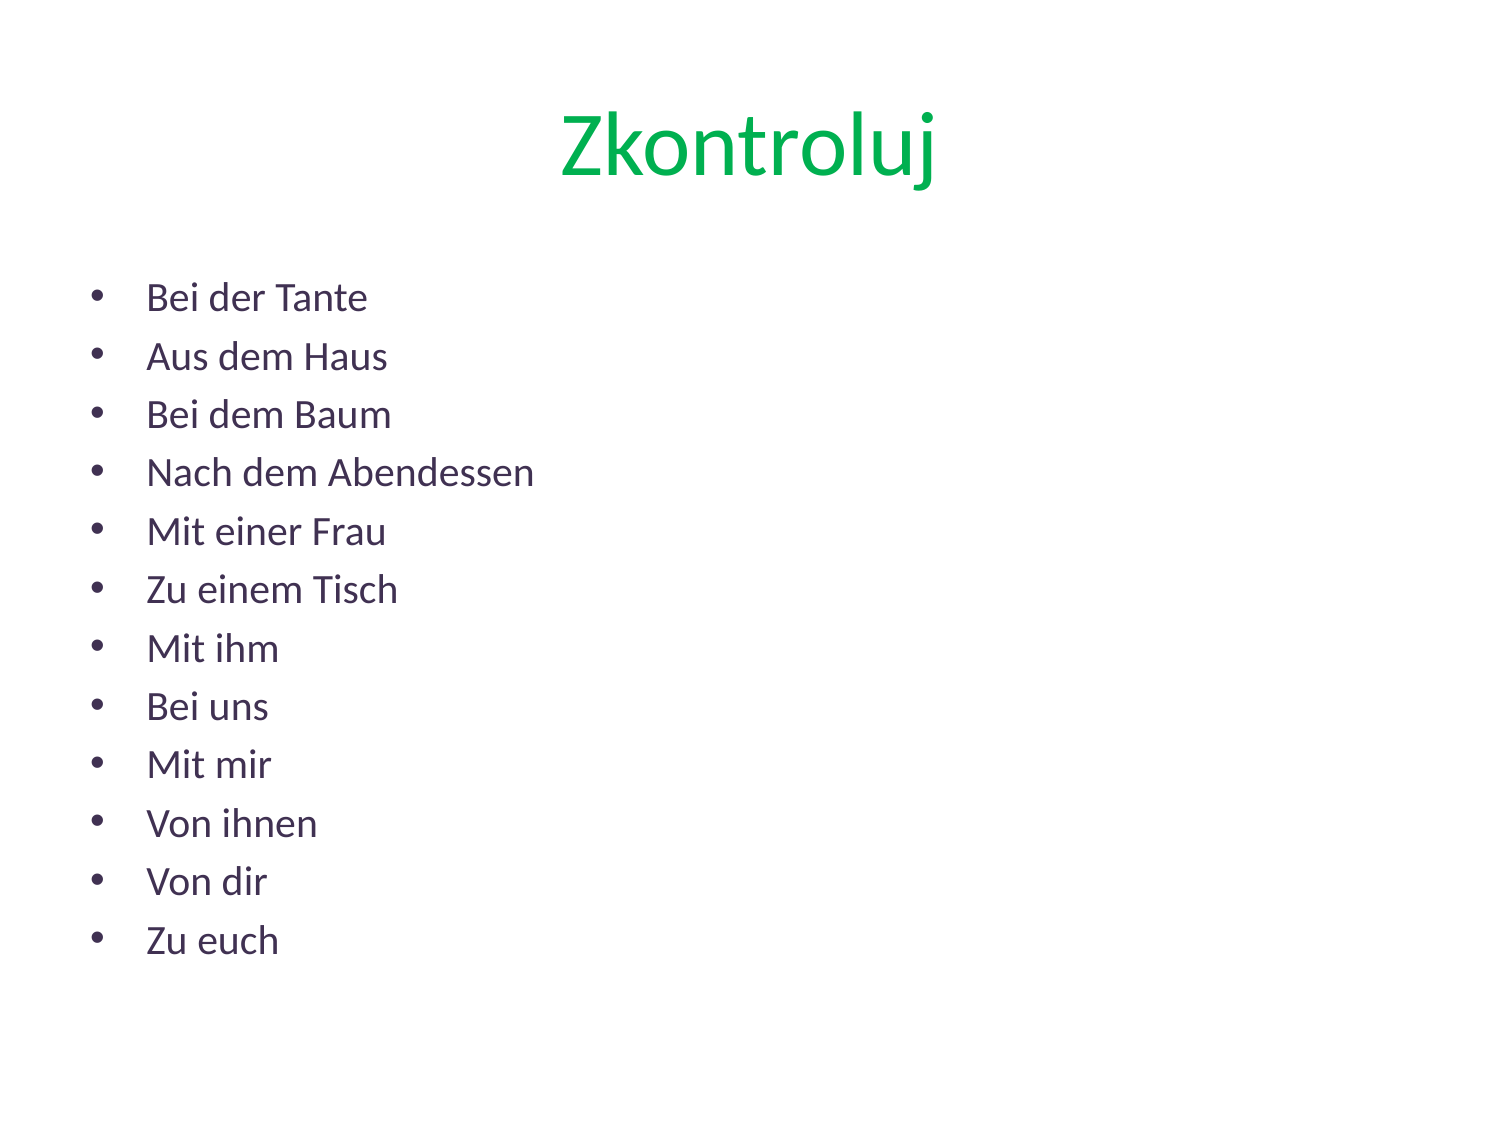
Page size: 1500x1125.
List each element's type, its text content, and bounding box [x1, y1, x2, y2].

title Zkontroluj [74, 44, 1426, 233]
list Bei der Tante Aus dem Haus Bei dem Baum Nach dem Abendessen Mit einer Frau Zu einem Tisch Mit ihm Bei uns Mit mir Von ihnen Von dir Zu euch [74, 262, 1426, 1006]
